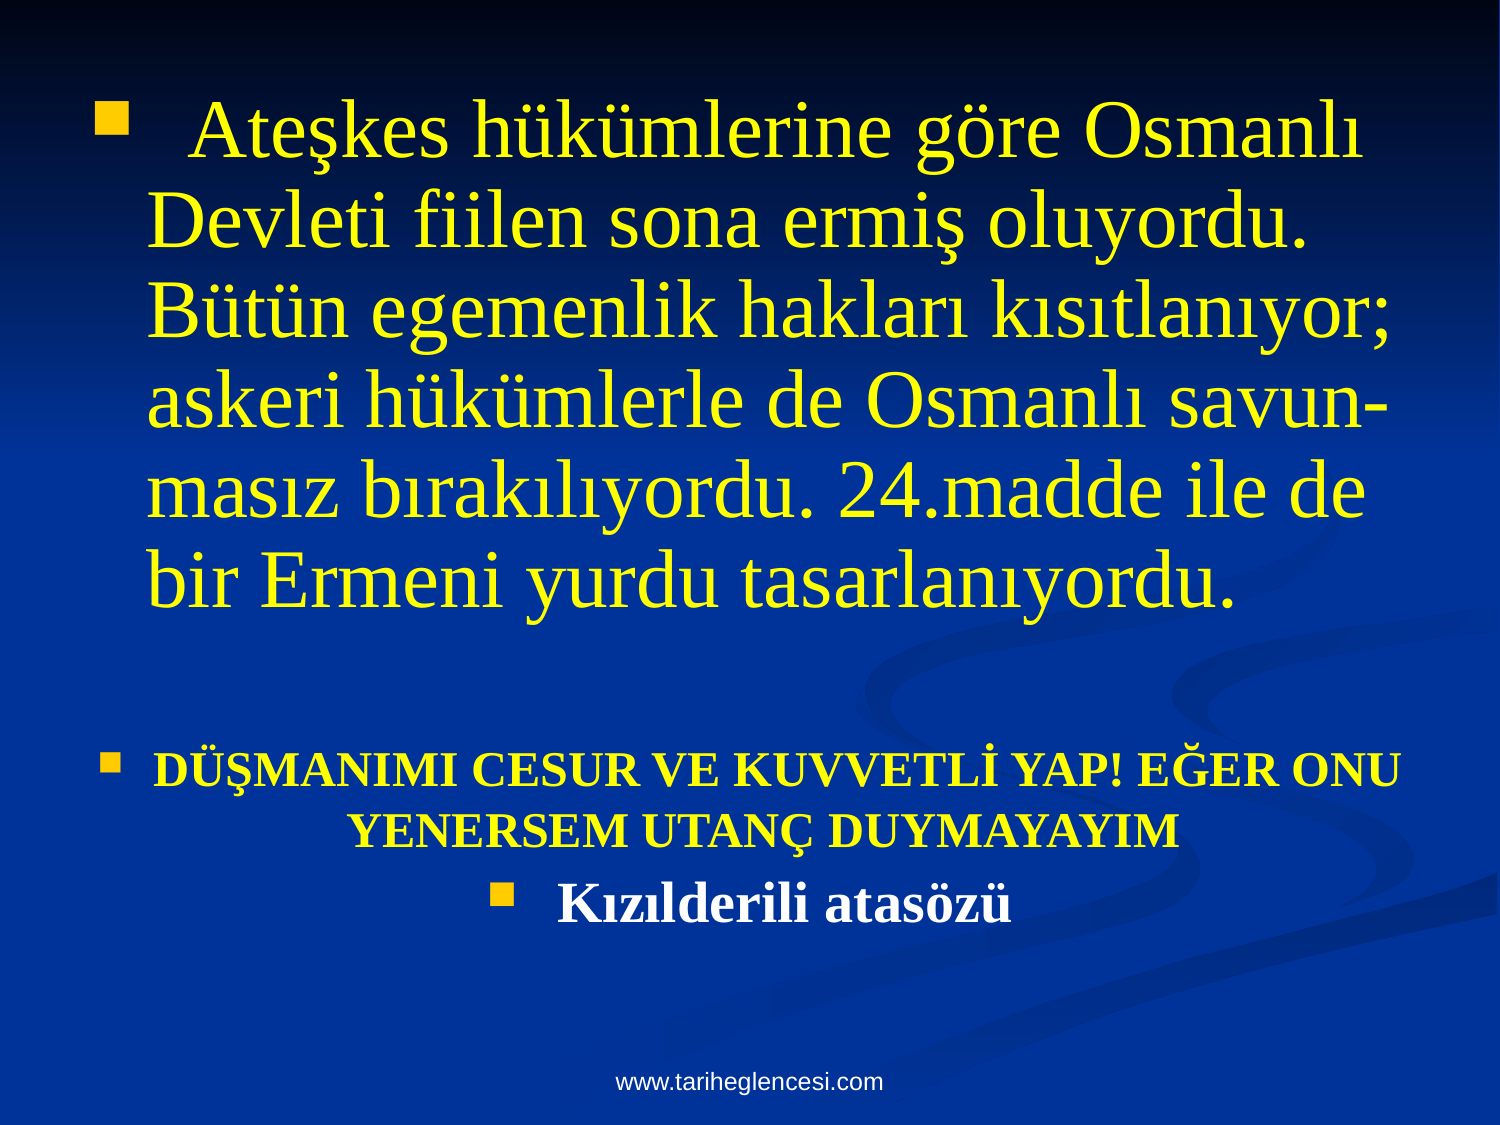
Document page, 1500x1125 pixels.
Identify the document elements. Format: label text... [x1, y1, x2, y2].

list Ateşkes hükümlerine göre Osmanlı Devleti fiilen sona ermiş oluyordu. Bütün egemenlik hakları kısıtlanıyor; askeri hükümlerle de Osmanlı savun-masız bırakılıyordu. 24.madde ile de bir Ermeni yurdu tasarlanıyordu. DÜŞMANIMI CESUR VE KUVVETLİ YAP! EĞER ONU YENERSEM UTANÇ DUYMAYAYIM Kızılderili atasözü [75, 78, 1425, 1005]
footer www.tariheglencesi.com [512, 1025, 988, 1104]
